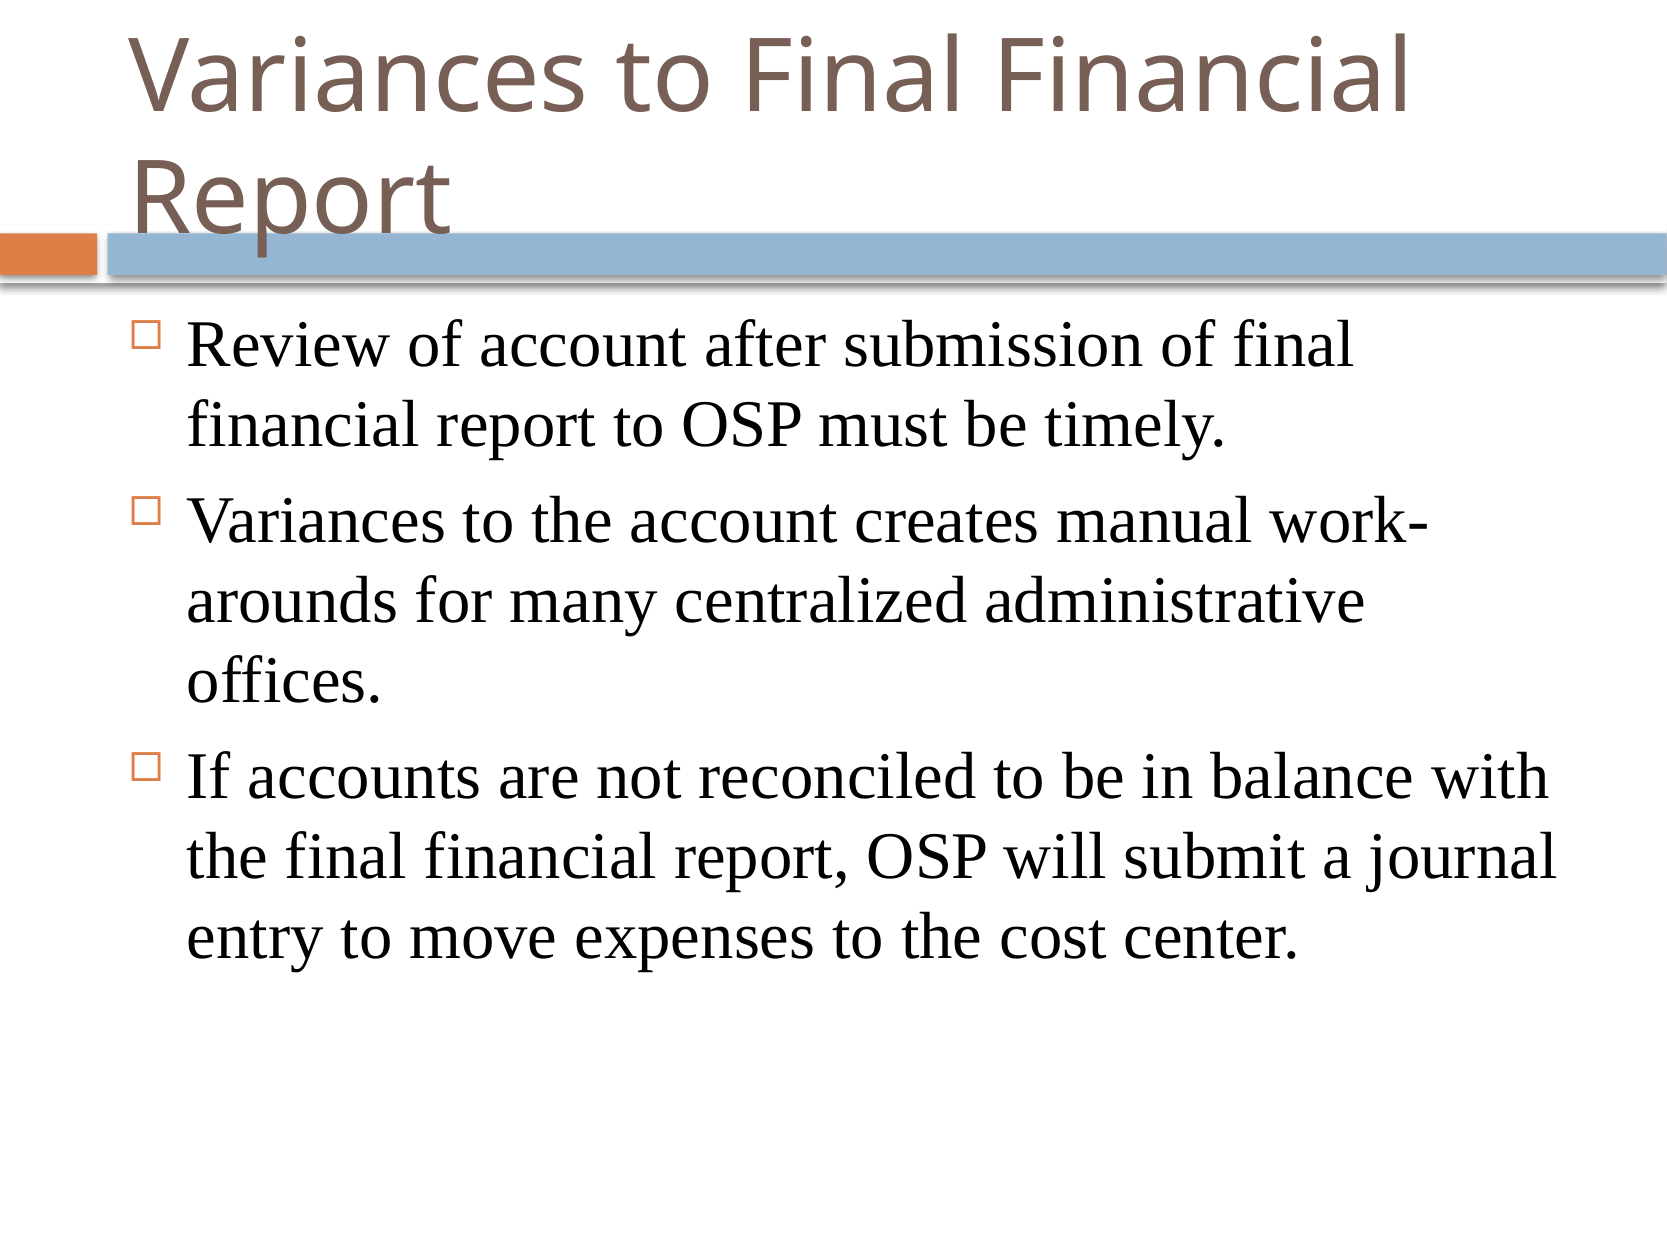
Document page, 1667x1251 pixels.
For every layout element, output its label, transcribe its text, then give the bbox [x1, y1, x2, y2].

list Review of account after submission of final financial report to OSP must be timely. Variances to the account creates manual work-arounds for many centralized administrative offices. If accounts are not reconciled to be in balance with the final financial report, OSP will submit a journal entry to move expenses to the cost center. [111, 291, 1598, 1112]
title Variances to Final Financial Report [111, 41, 1598, 223]
